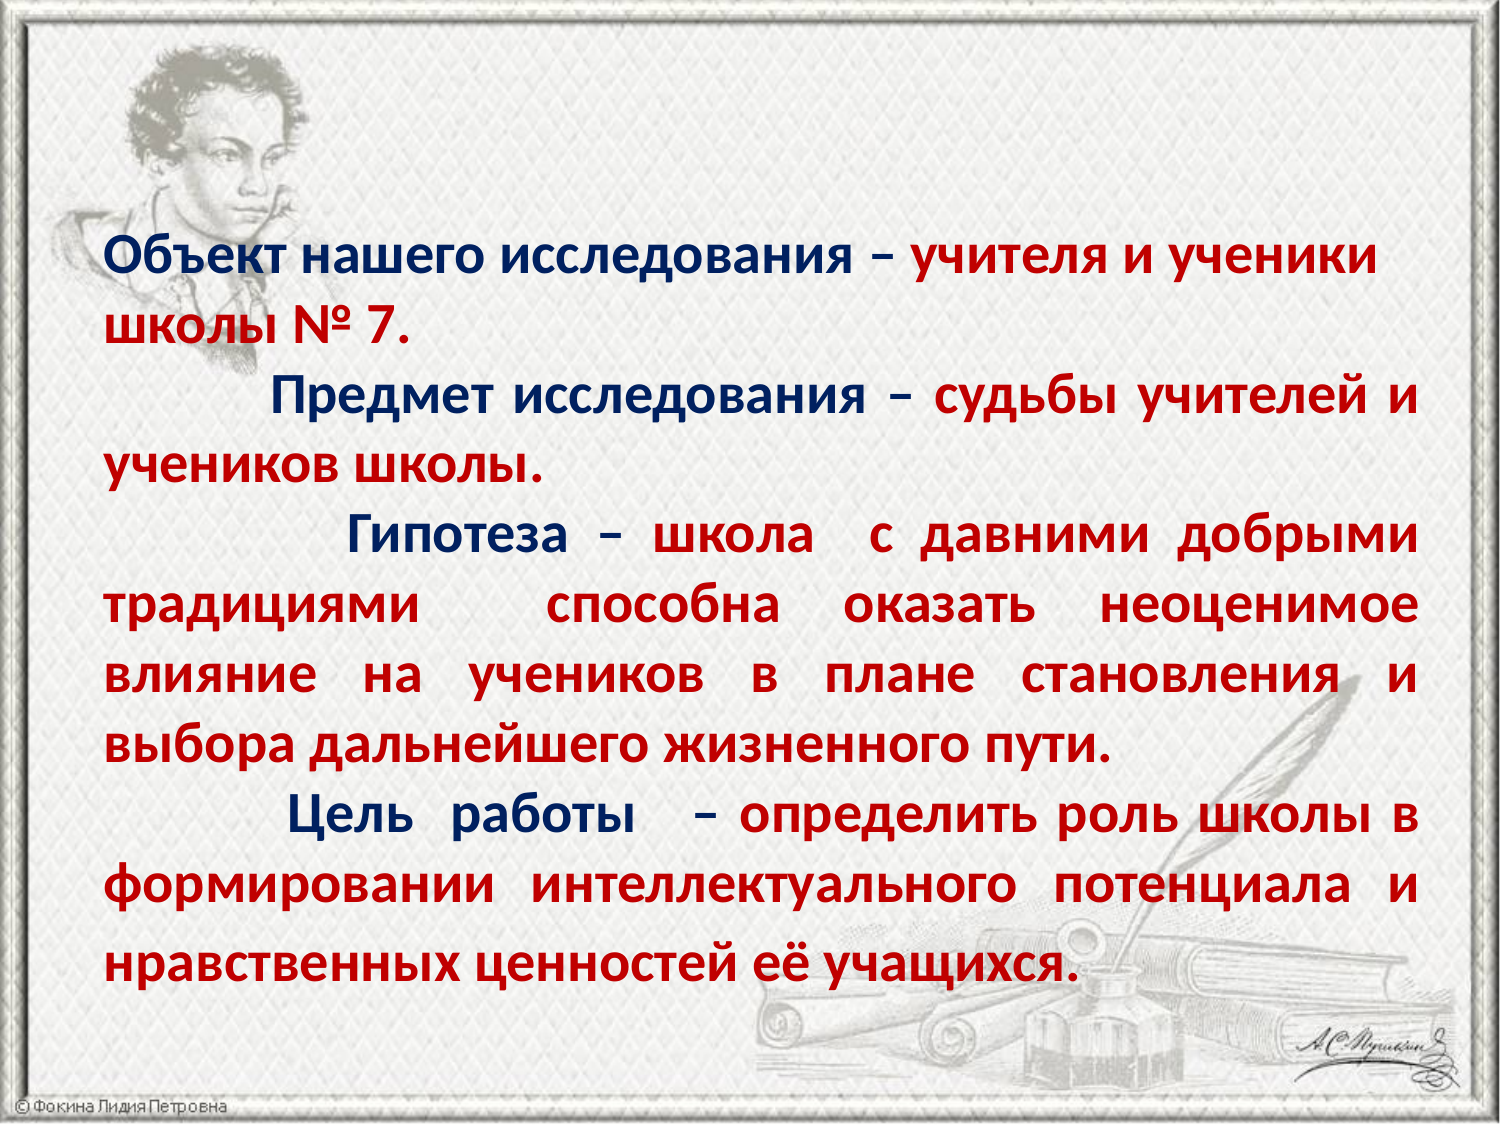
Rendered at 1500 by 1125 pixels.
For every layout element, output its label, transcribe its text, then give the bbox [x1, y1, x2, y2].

text_box Объект нашего исследования – учителя и ученики школы № 7. Предмет исследования – судьбы учителей и учеников школы. Гипотеза – школа с давними добрыми традициями способна оказать неоценимое влияние на учеников в плане становления и выбора дальнейшего жизненного пути. Цель работы – определить роль школы в формировании интеллектуального потенциала и нравственных ценностей её учащихся. [88, 137, 1436, 1002]
picture [0, 0, 1500, 1125]
